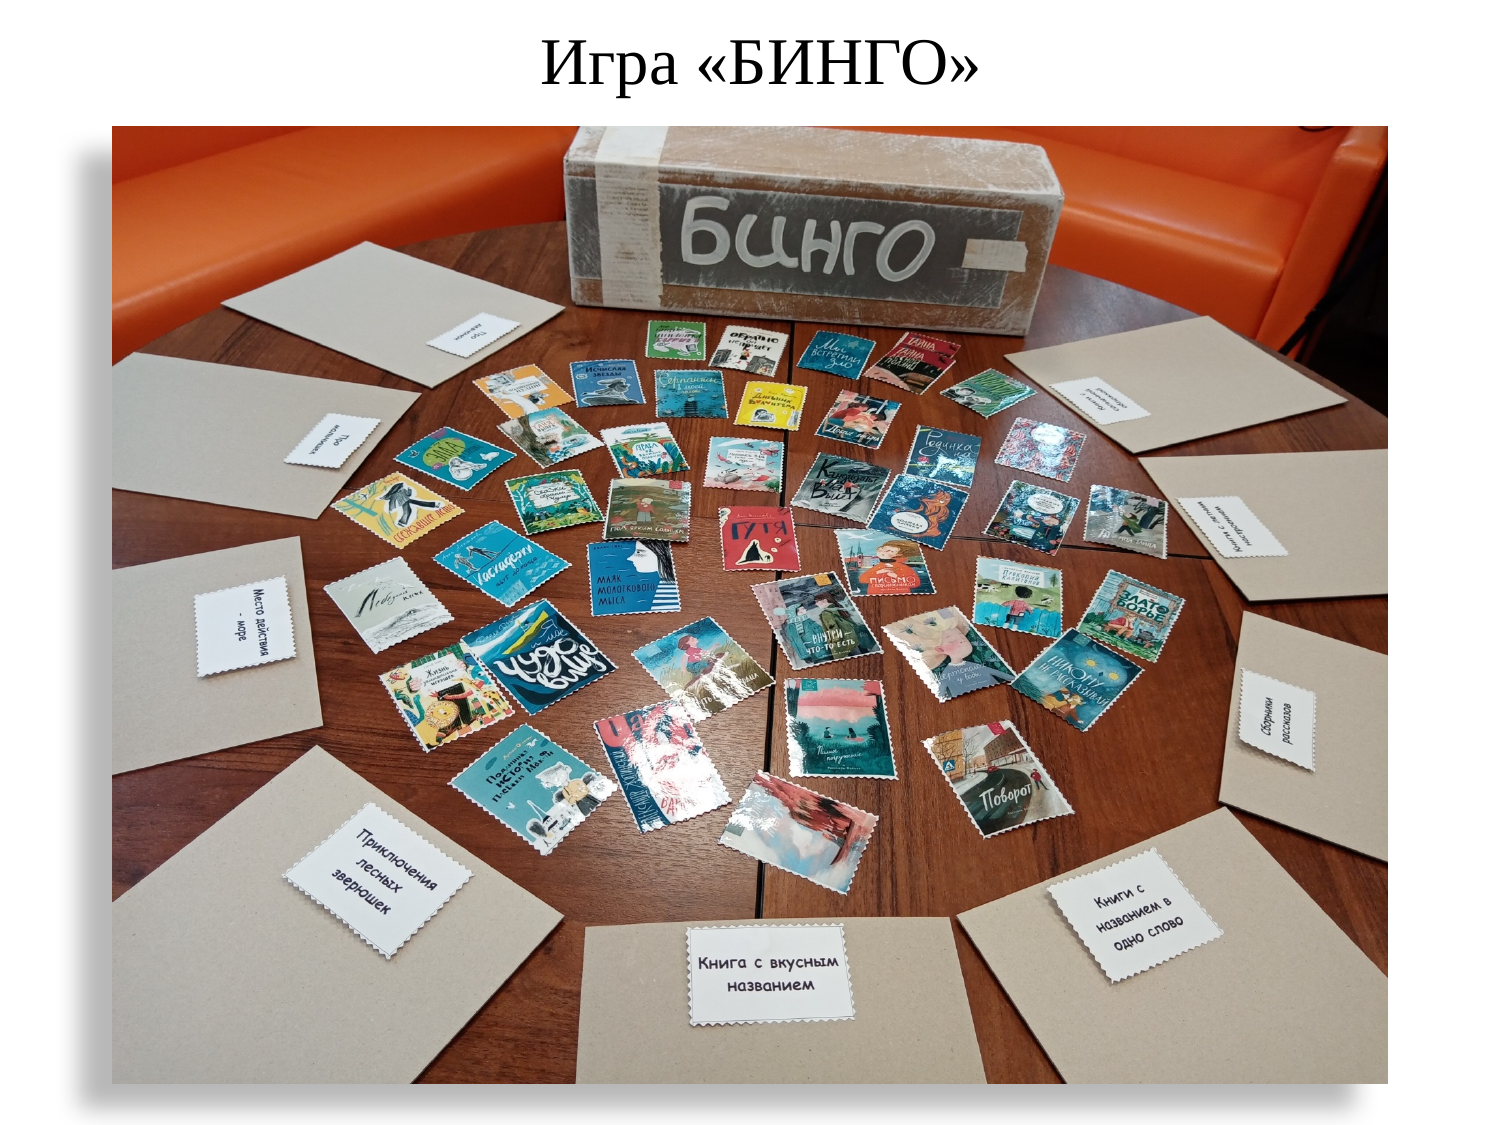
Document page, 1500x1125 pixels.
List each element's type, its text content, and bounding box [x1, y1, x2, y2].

picture [111, 126, 1389, 1084]
title Игра «БИНГО» [86, 0, 1437, 116]
